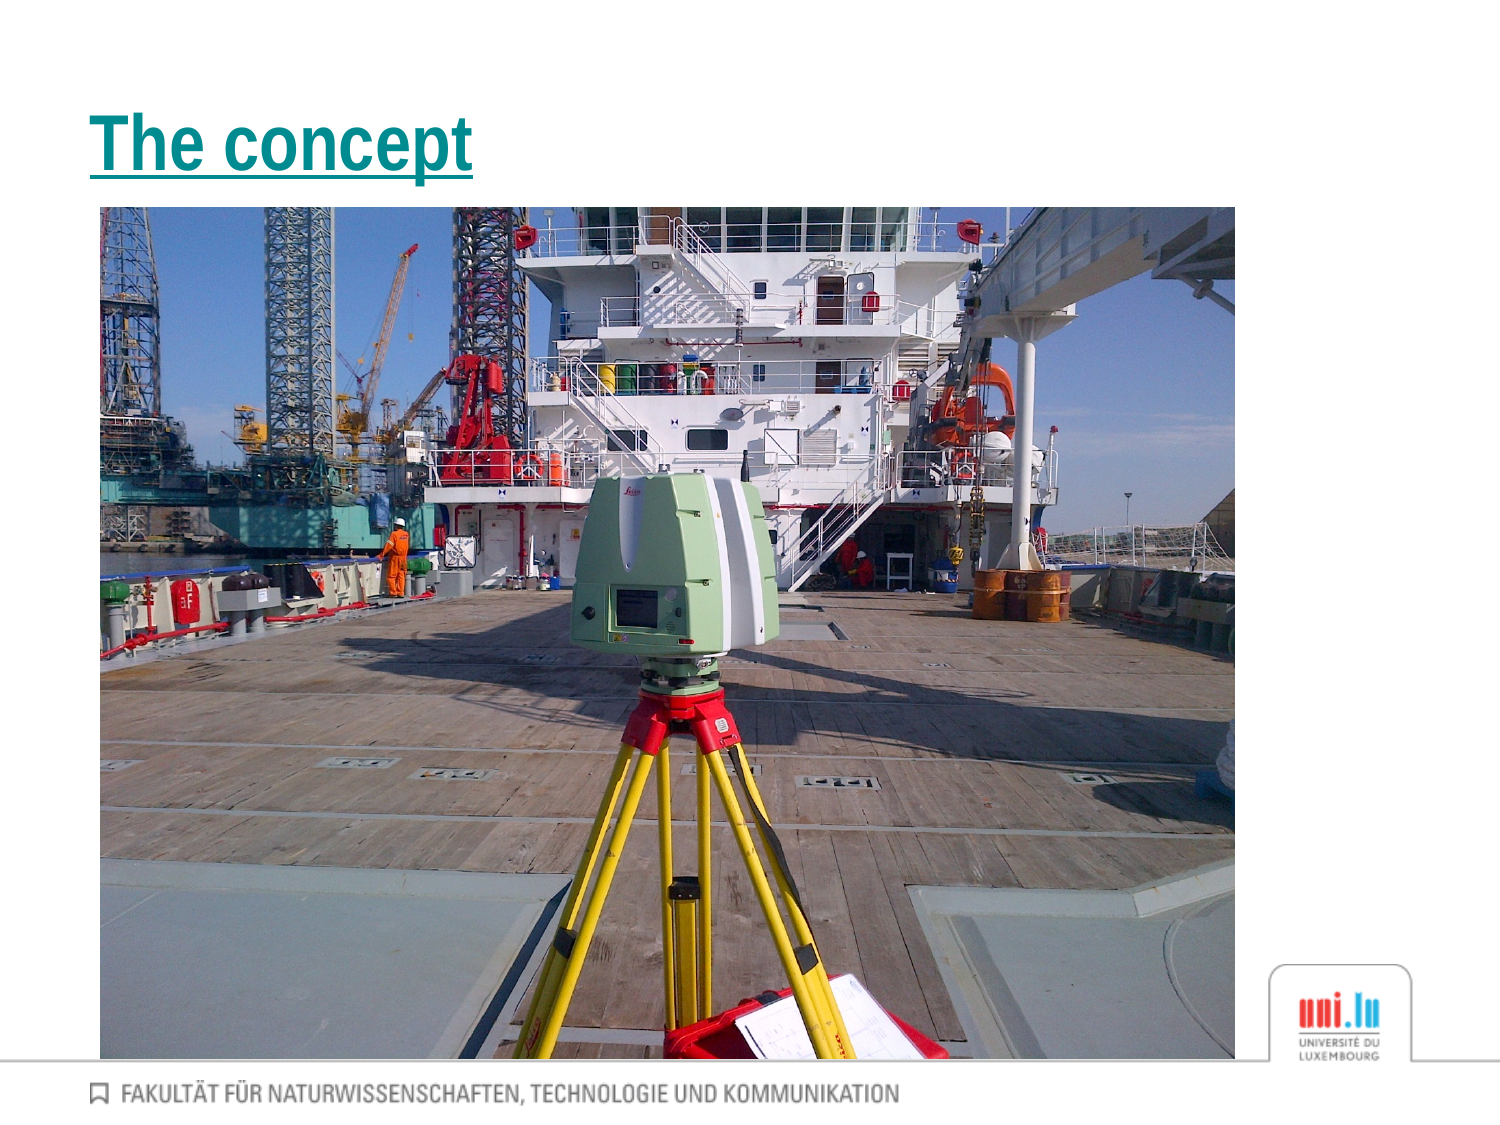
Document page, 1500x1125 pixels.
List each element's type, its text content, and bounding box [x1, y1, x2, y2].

picture [0, 207, 1500, 1109]
title The concept [75, 35, 1425, 242]
